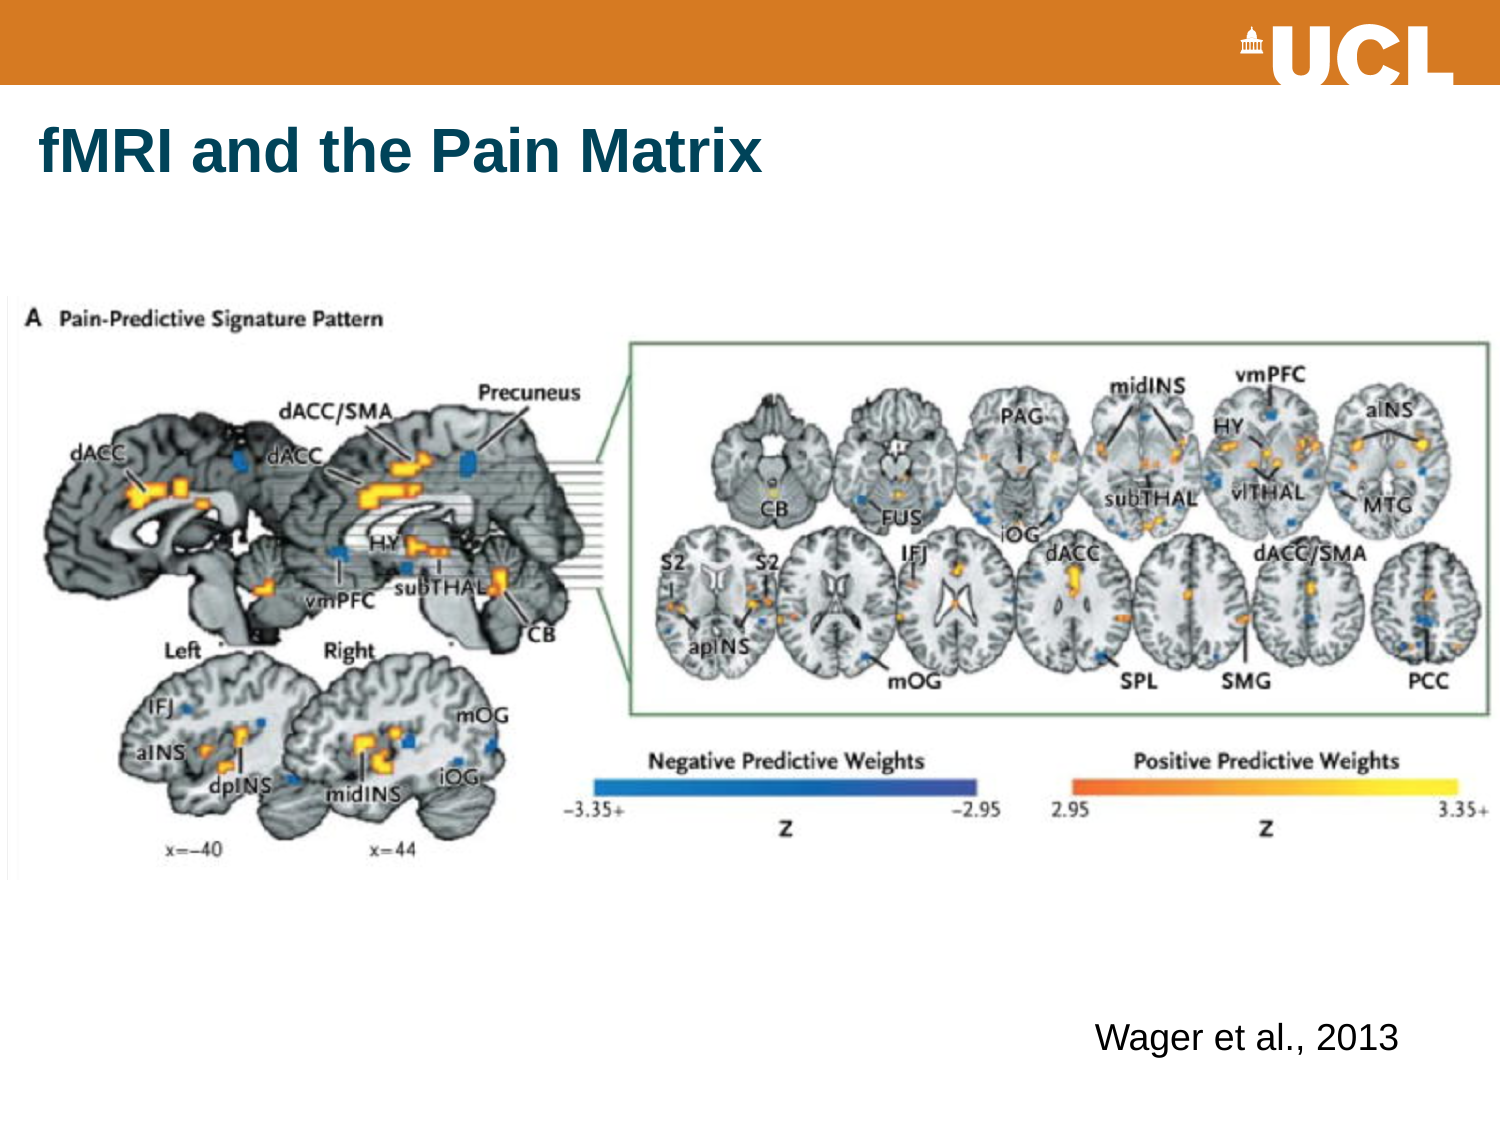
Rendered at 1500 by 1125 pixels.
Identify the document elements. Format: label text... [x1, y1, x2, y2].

picture [6, 296, 1500, 880]
title fMRI and the Pain Matrix [23, 102, 1417, 226]
picture [0, 0, 1500, 85]
text_box Wager et al., 2013 [1080, 1005, 1415, 1066]
